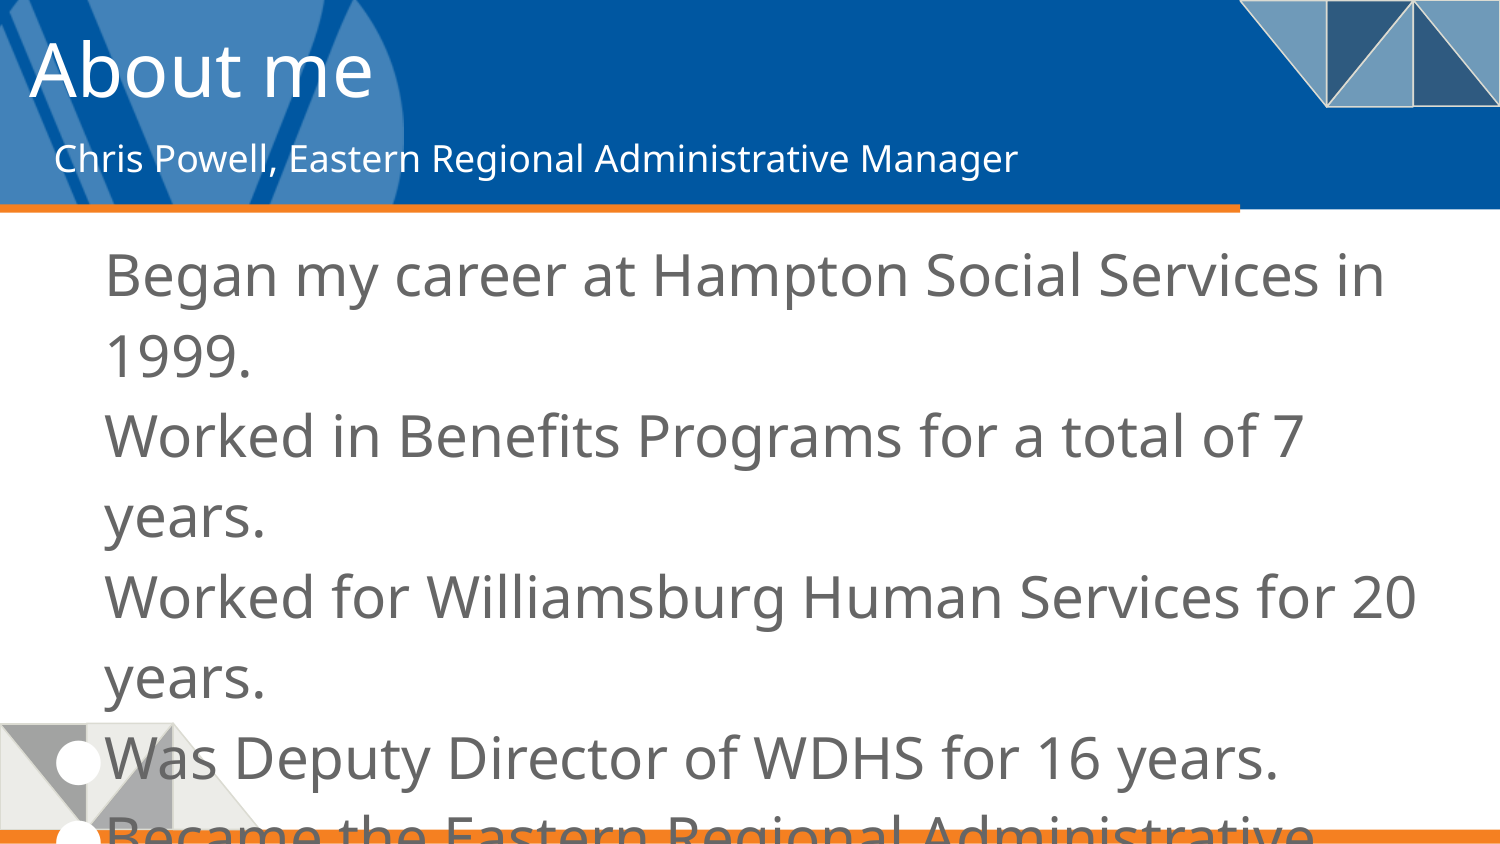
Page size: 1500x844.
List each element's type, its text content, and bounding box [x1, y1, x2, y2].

list Began my career at Hampton Social Services in 1999. Worked in Benefits Programs for a total of 7 years. Worked for Williamsburg Human Services for 20 years. Was Deputy Director of WDHS for 16 years. Became the Eastern Regional Administrative Manager in April of 2022. [14, 212, 1436, 715]
title About me [14, 7, 1413, 98]
subtitle Chris Powell, Eastern Regional Administrative Manager [14, 113, 1401, 197]
